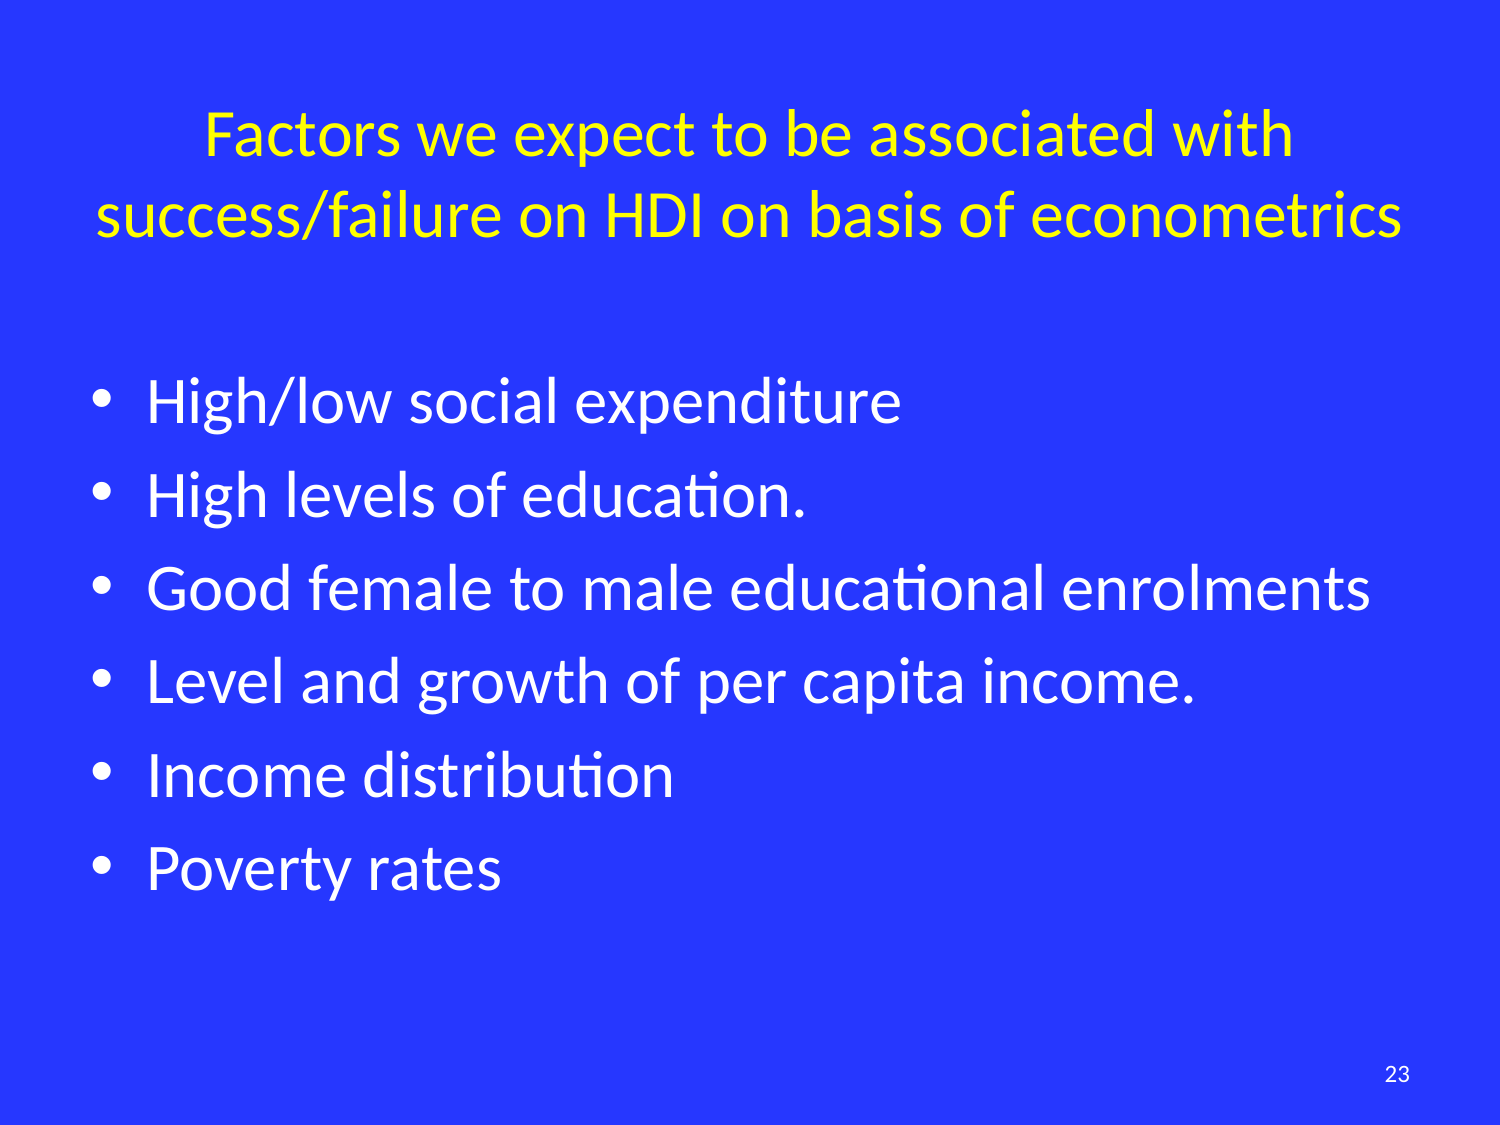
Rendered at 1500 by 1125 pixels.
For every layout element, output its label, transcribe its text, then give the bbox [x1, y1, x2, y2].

list High/low social expenditure High levels of education. Good female to male educational enrolments Level and growth of per capita income. Income distribution Poverty rates [75, 349, 1425, 1005]
title Factors we expect to be associated with success/failure on HDI on basis of econometrics [75, 45, 1425, 294]
slide_number 23 [1074, 1042, 1425, 1103]
